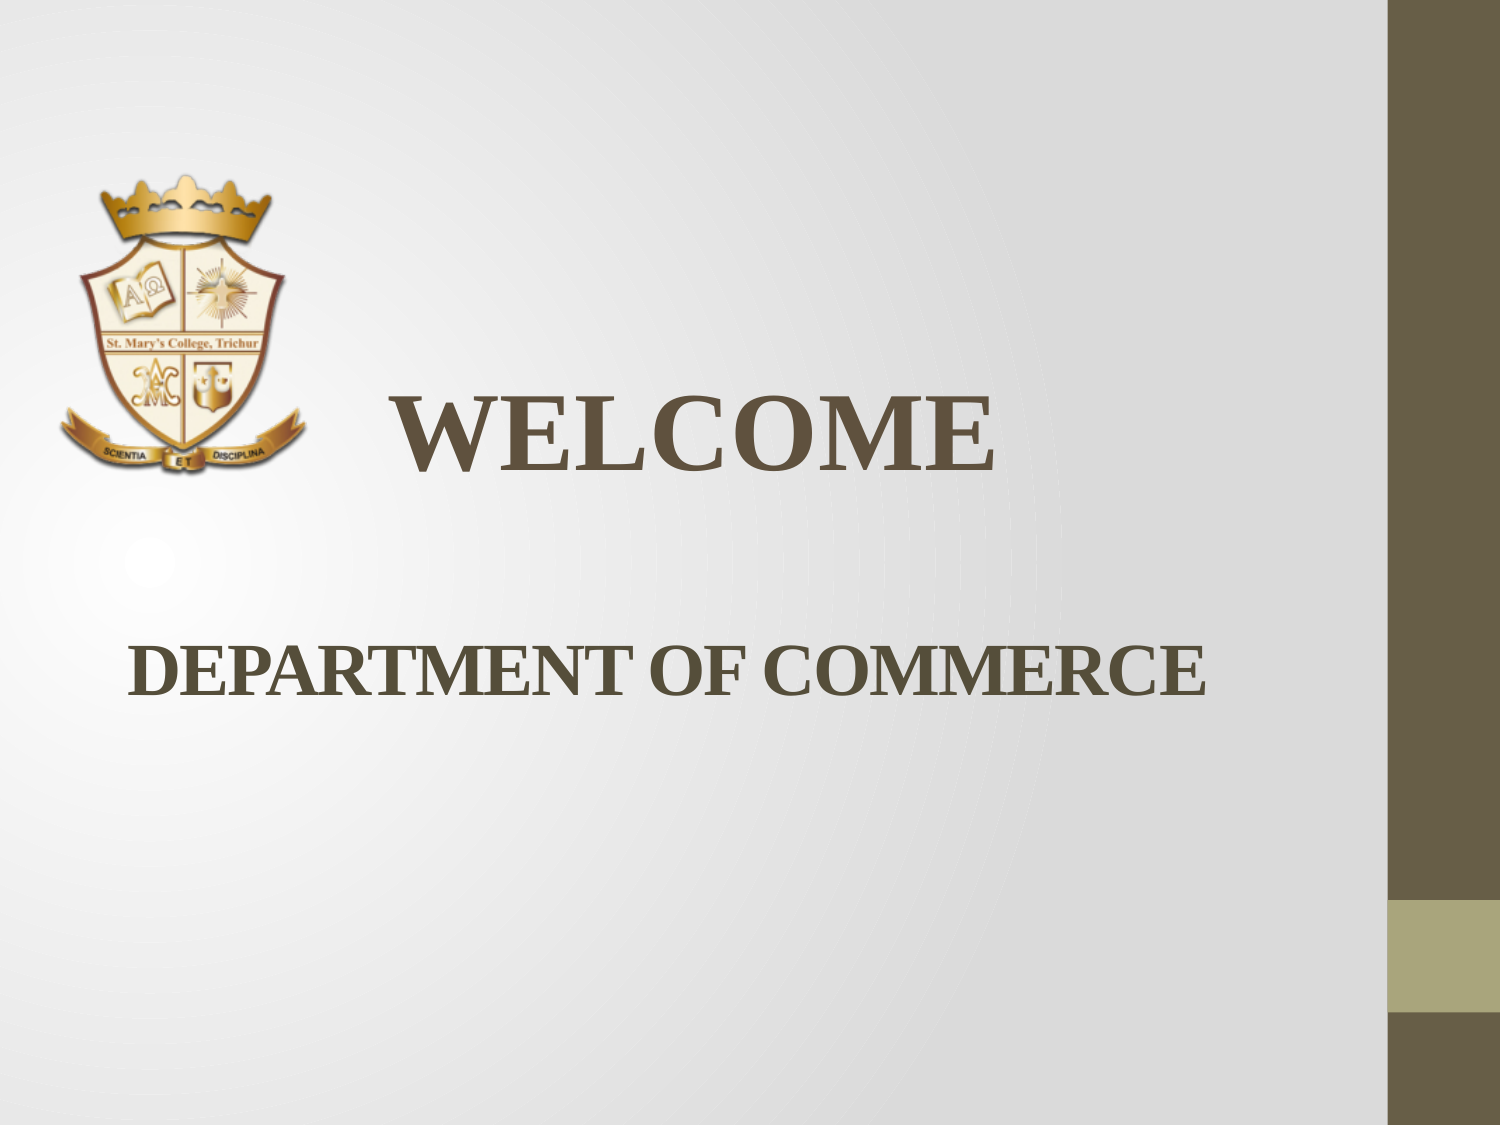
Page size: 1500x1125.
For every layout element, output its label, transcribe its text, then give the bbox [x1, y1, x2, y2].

list WELCOME [360, 237, 1388, 500]
picture [16, 149, 351, 526]
title DEPARTMENT OF COMMERCE [112, 612, 1388, 836]
